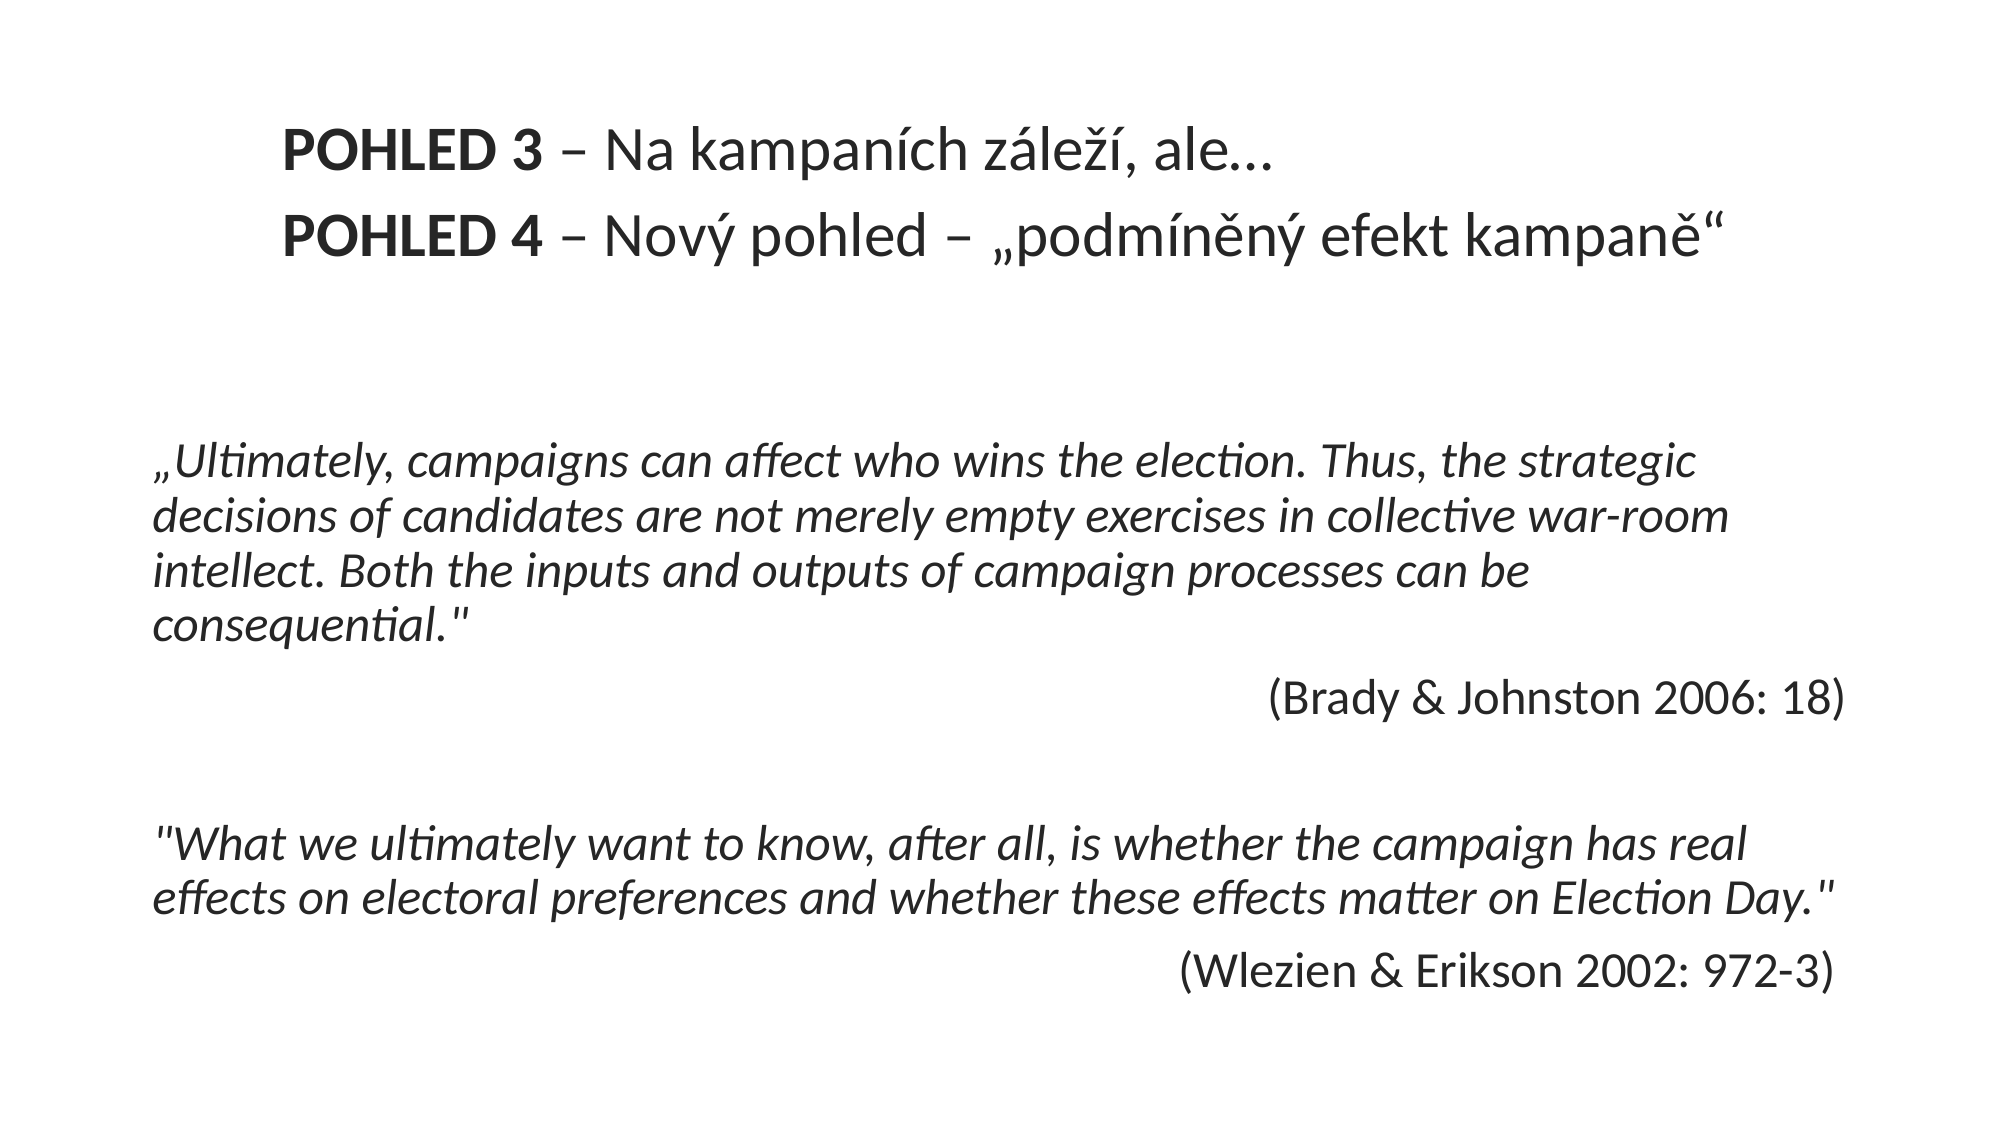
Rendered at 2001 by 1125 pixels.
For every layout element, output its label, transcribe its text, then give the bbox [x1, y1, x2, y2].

list POHLED 3 – Na kampaních záleží, ale… POHLED 4 – Nový pohled – „podmíněný efekt kampaně“ „Ultimately, campaigns can affect who wins the election. Thus, the strategic decisions of candidates are not merely empty exercises in collective war-room intellect. Both the inputs and outputs of campaign processes can be consequential." (Brady & Johnston 2006: 18) "What we ultimately want to know, after all, is whether the campaign has real effects on electoral preferences and whether these effects matter on Election Day." (Wlezien & Erikson 2002: 972-3) [137, 107, 1863, 1014]
